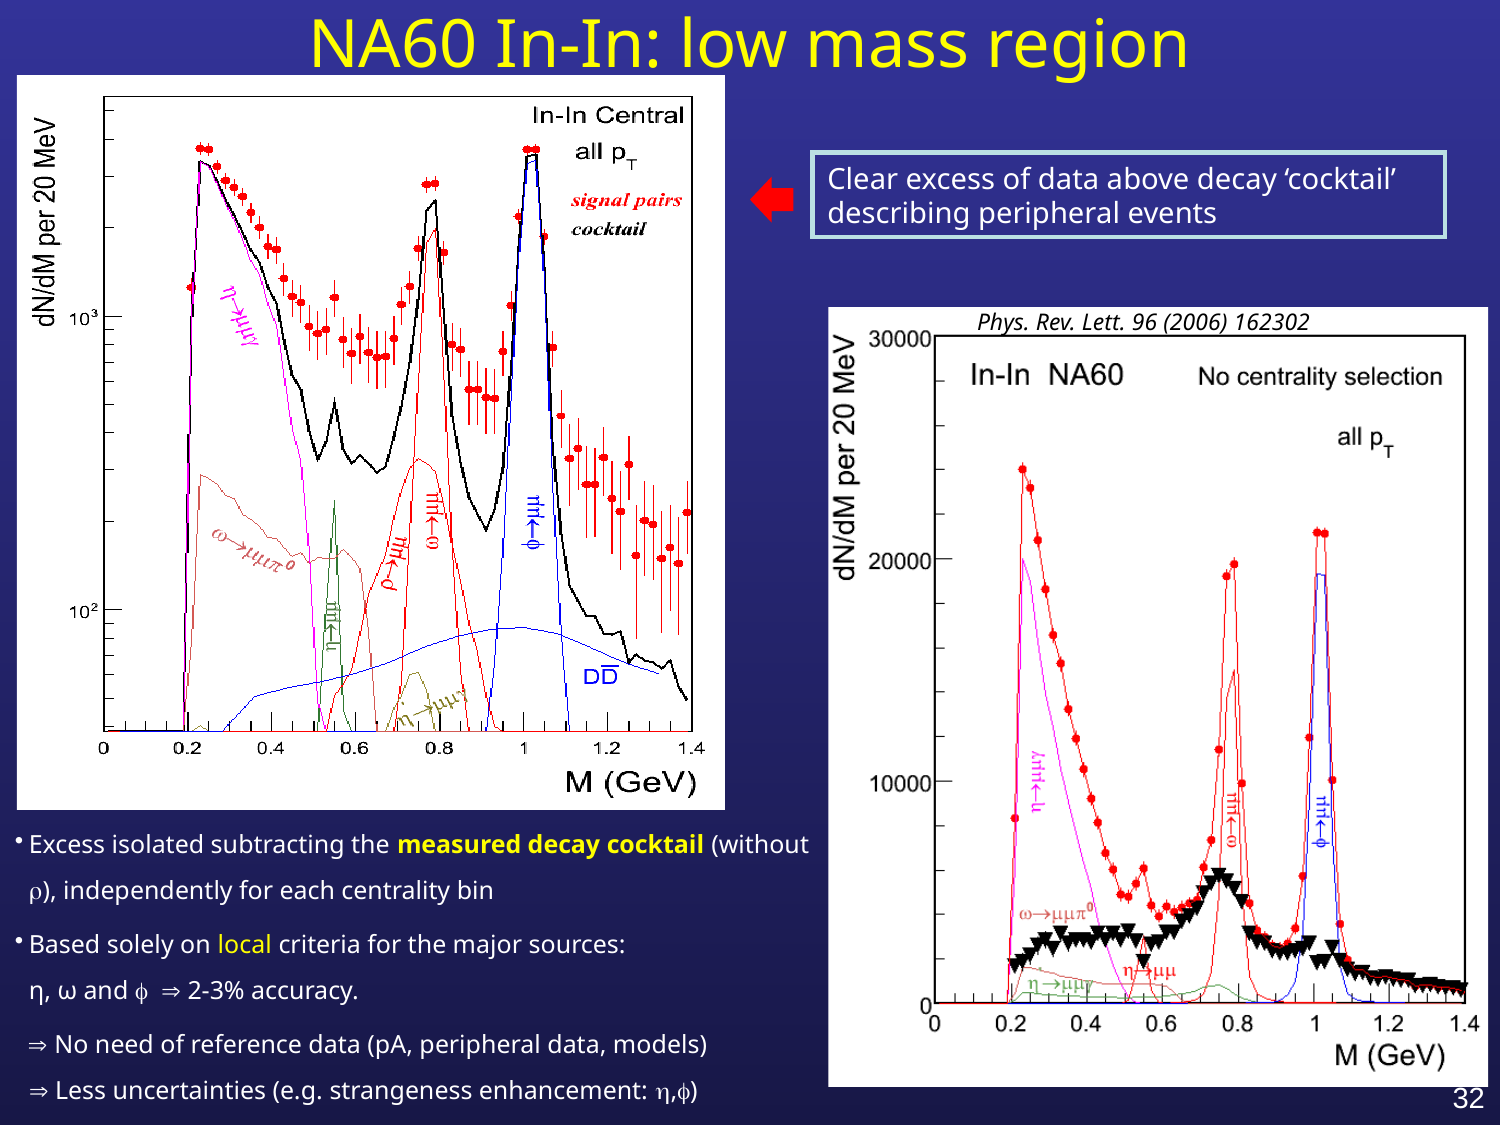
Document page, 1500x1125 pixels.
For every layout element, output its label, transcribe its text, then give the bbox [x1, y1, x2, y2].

slide_number 32 [1149, 1071, 1500, 1125]
picture [16, 74, 726, 811]
text_box [749, 176, 794, 223]
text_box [828, 299, 1489, 1087]
title NA60 In-In: low mass region [74, 7, 1426, 76]
text_box Excess isolated subtracting the measured decay cocktail (without r), independently for each centrality bin Based solely on local criteria for the major sources: η, ω and f  2-3% accuracy.  No need of reference data (pA, peripheral data, models)  Less uncertainties (e.g. strangeness enhancement: ,) [0, 805, 839, 1113]
text_box Clear excess of data above decay ‘cocktail’ describing peripheral events [812, 152, 1445, 238]
